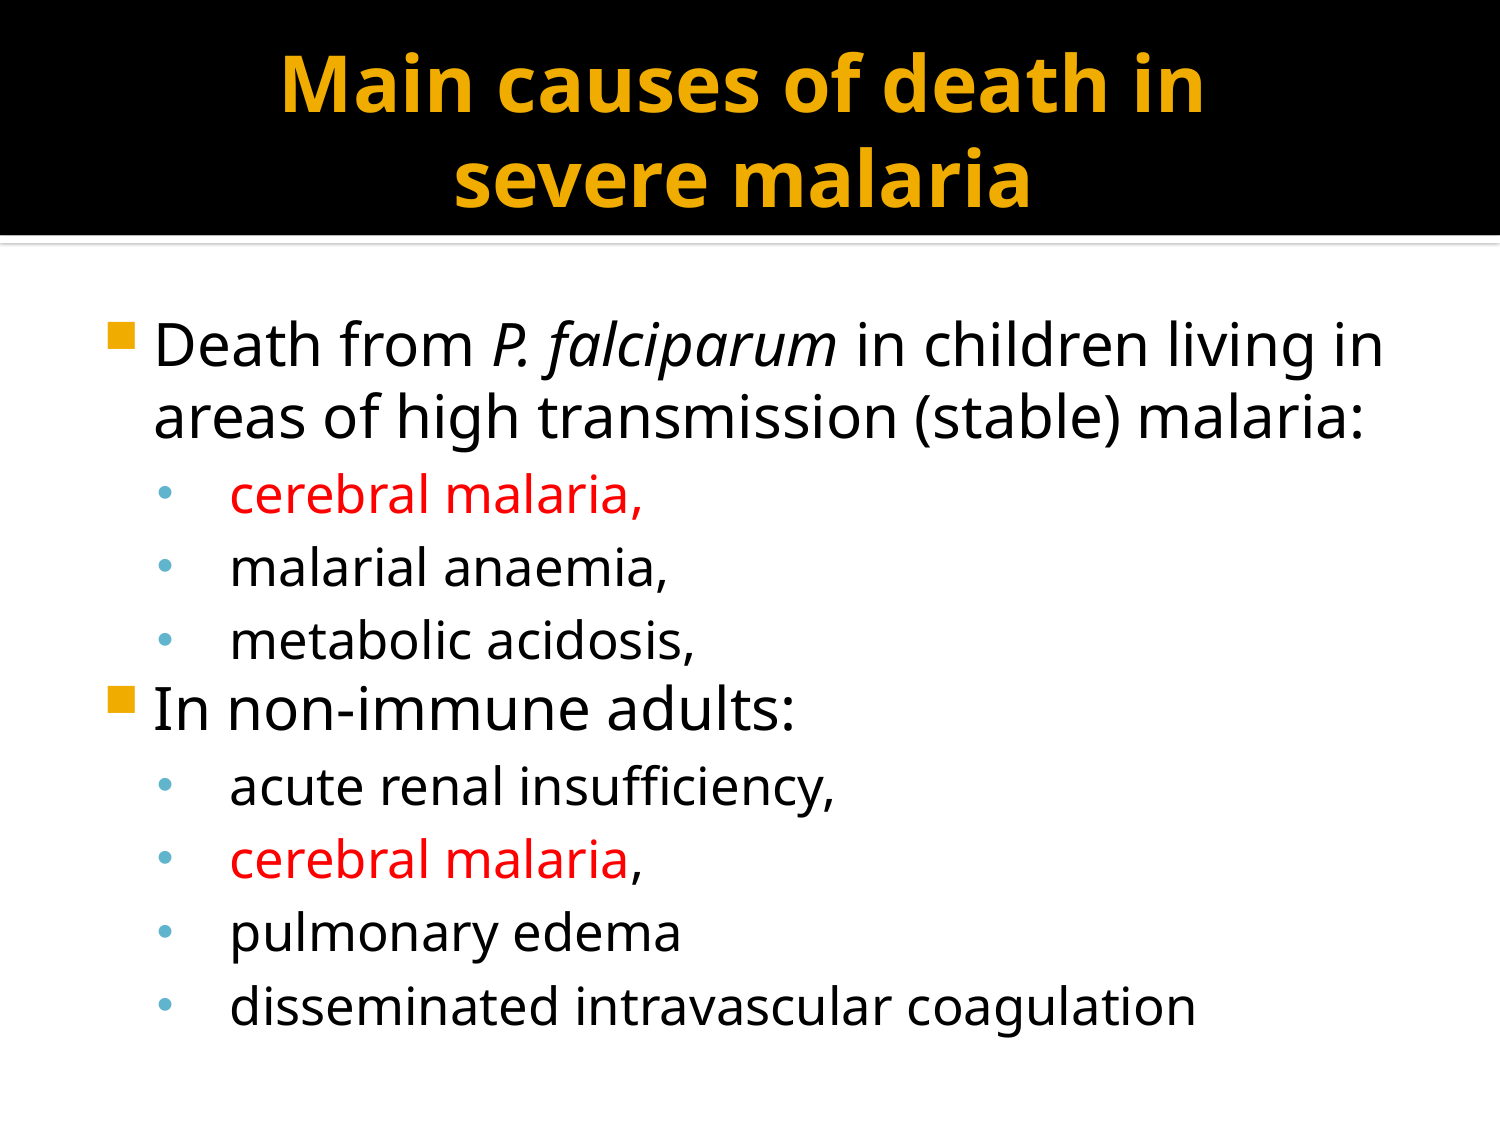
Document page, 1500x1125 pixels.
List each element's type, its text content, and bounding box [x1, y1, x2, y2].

title Main causes of death in severe malaria [75, 25, 1425, 231]
list Death from P. falciparum in children living in areas of high transmission (stable) malaria: cerebral malaria, malarial anaemia, metabolic acidosis, In non-immune adults: acute renal insufficiency, cerebral malaria, pulmonary edema disseminated intravascular coagulation [75, 291, 1425, 1050]
